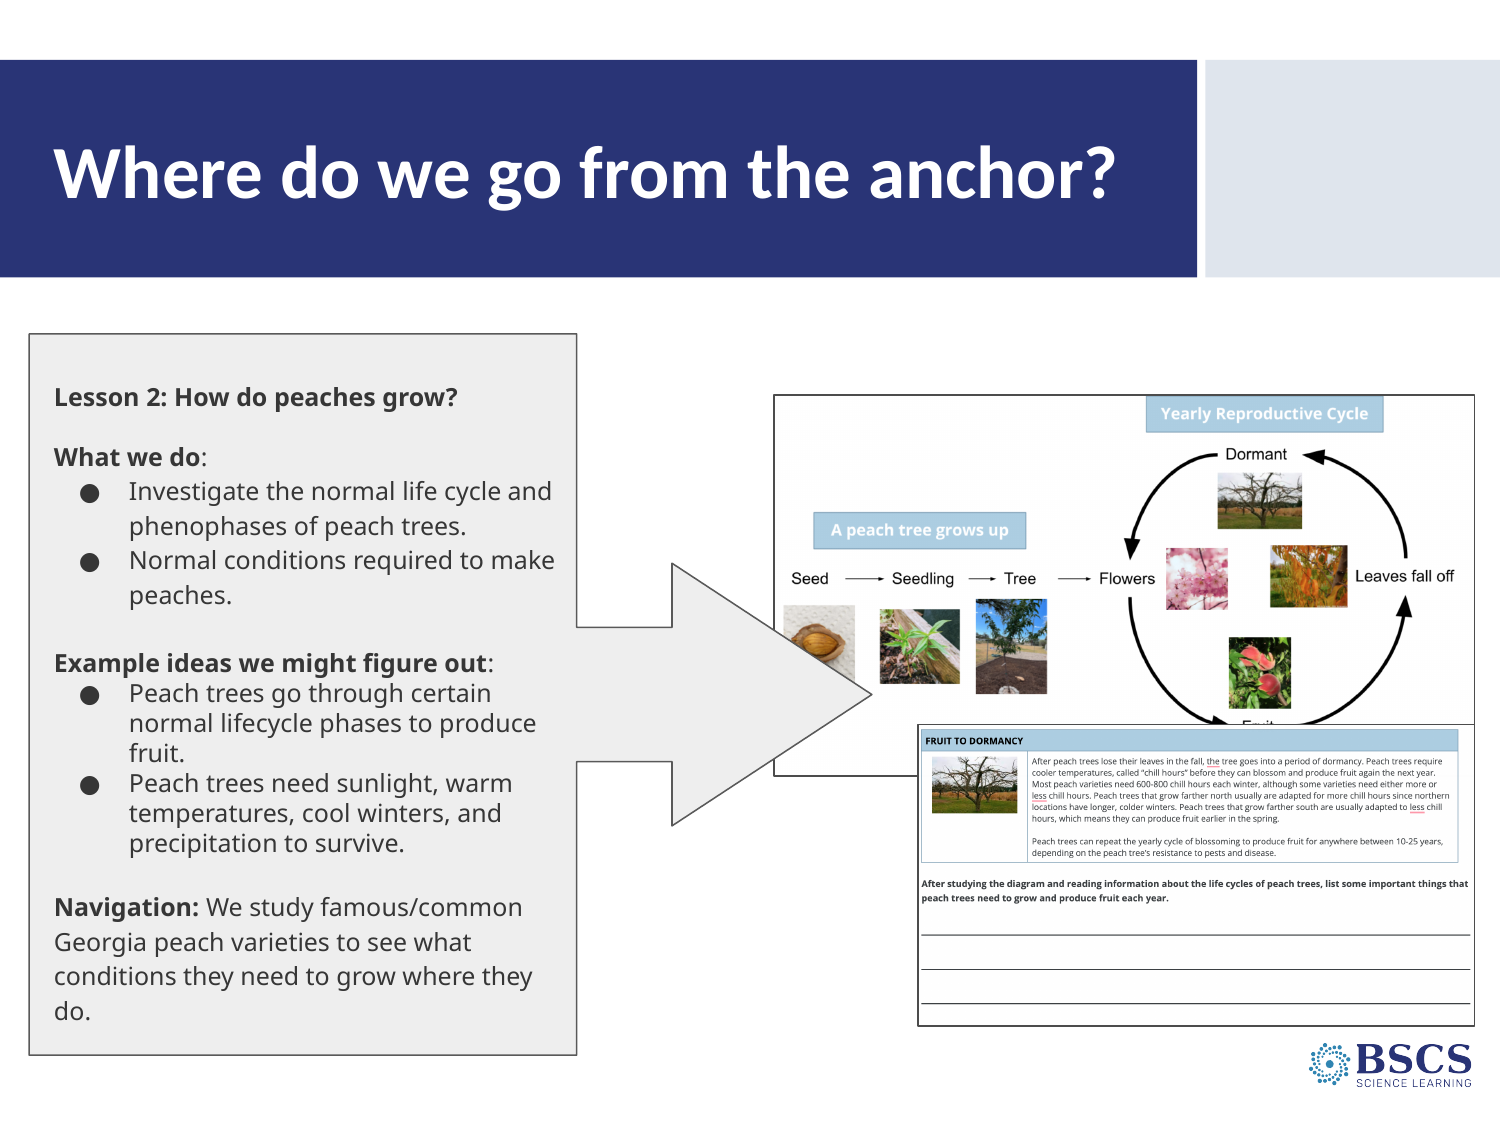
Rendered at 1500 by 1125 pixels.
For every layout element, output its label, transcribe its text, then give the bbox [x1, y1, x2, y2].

text_box Lesson 2: How do peaches grow? What we do: Investigate the normal life cycle and phenophases of peach trees. Normal conditions required to make peaches. Example ideas we might figure out: Peach trees go through certain normal lifecycle phases to produce fruit. Peach trees need sunlight, warm temperatures, cool winters, and precipitation to survive. Navigation: We study famous/common Georgia peach varieties to see what conditions they need to grow where they do. [38, 362, 574, 1056]
title Where do we go from the anchor? [38, 104, 1177, 233]
text_box [29, 333, 769, 1056]
picture [1308, 1042, 1472, 1088]
picture [774, 395, 1475, 1026]
